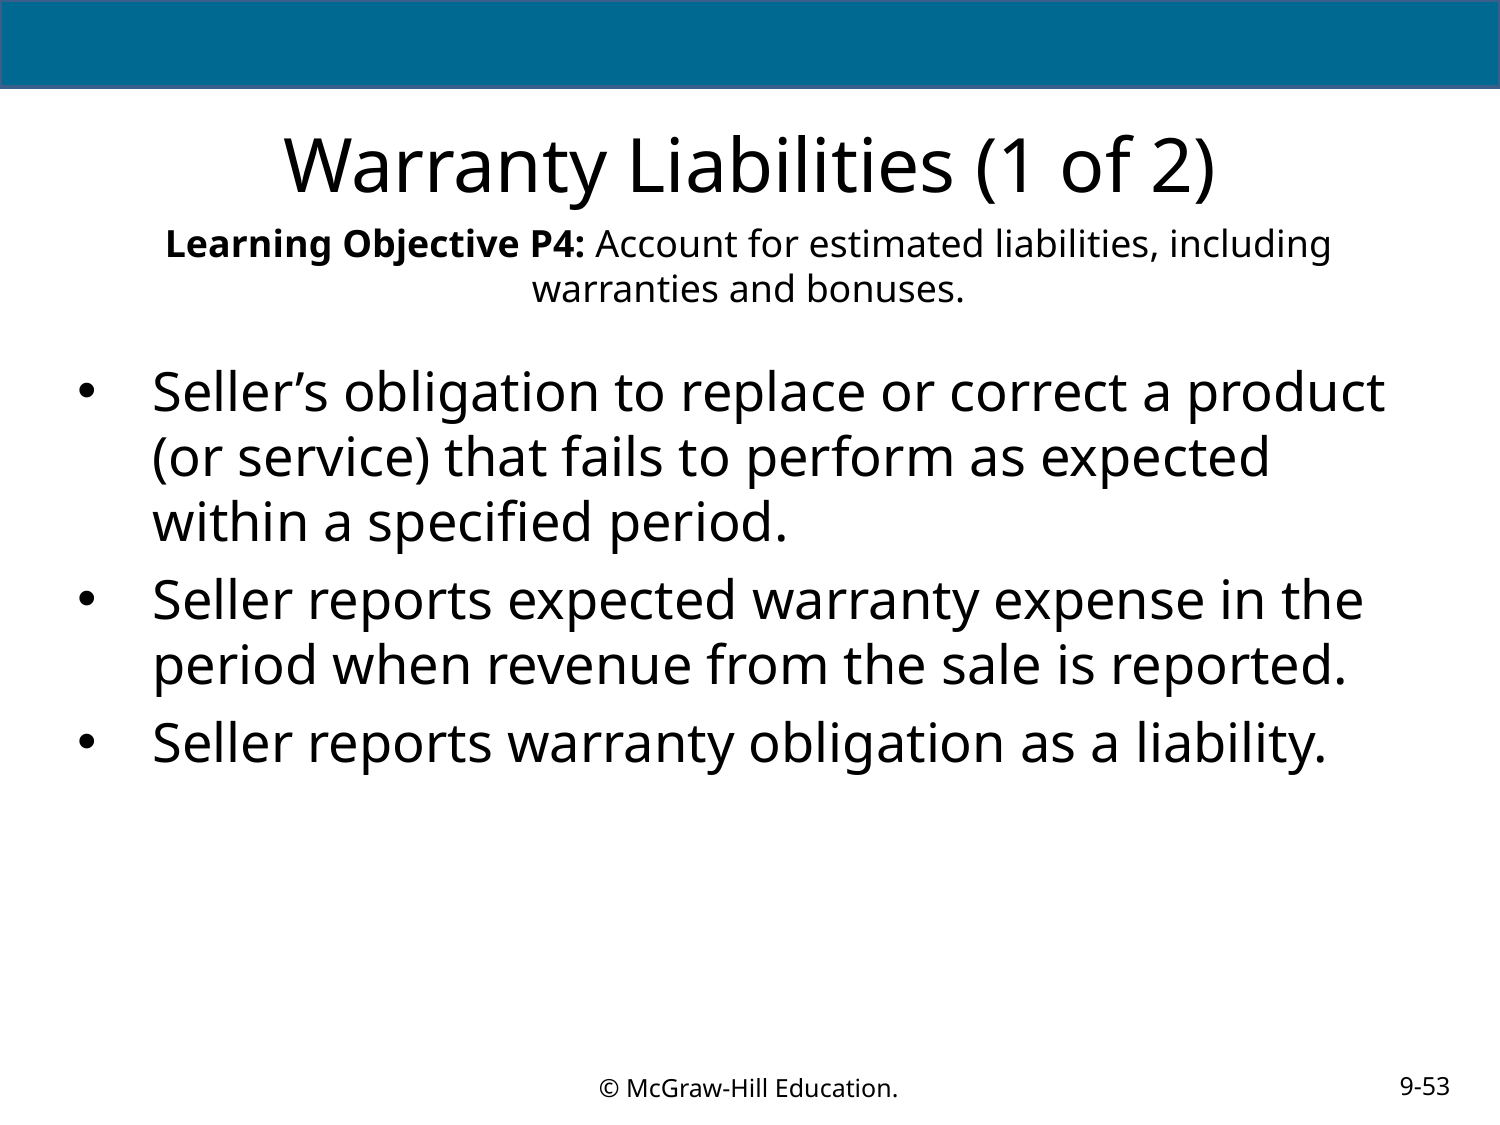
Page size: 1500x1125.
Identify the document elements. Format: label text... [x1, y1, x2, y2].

list Learning Objective P4: Account for estimated liabilities, including warranties and bonuses. [95, 212, 1403, 300]
title Warranty Liabilities (1 of 2) [0, 87, 1500, 238]
list Seller’s obligation to replace or correct a product (or service) that fails to perform as expected within a specified period. Seller reports expected warranty expense in the period when revenue from the sale is reported. Seller reports warranty obligation as a liability. [62, 350, 1438, 1050]
